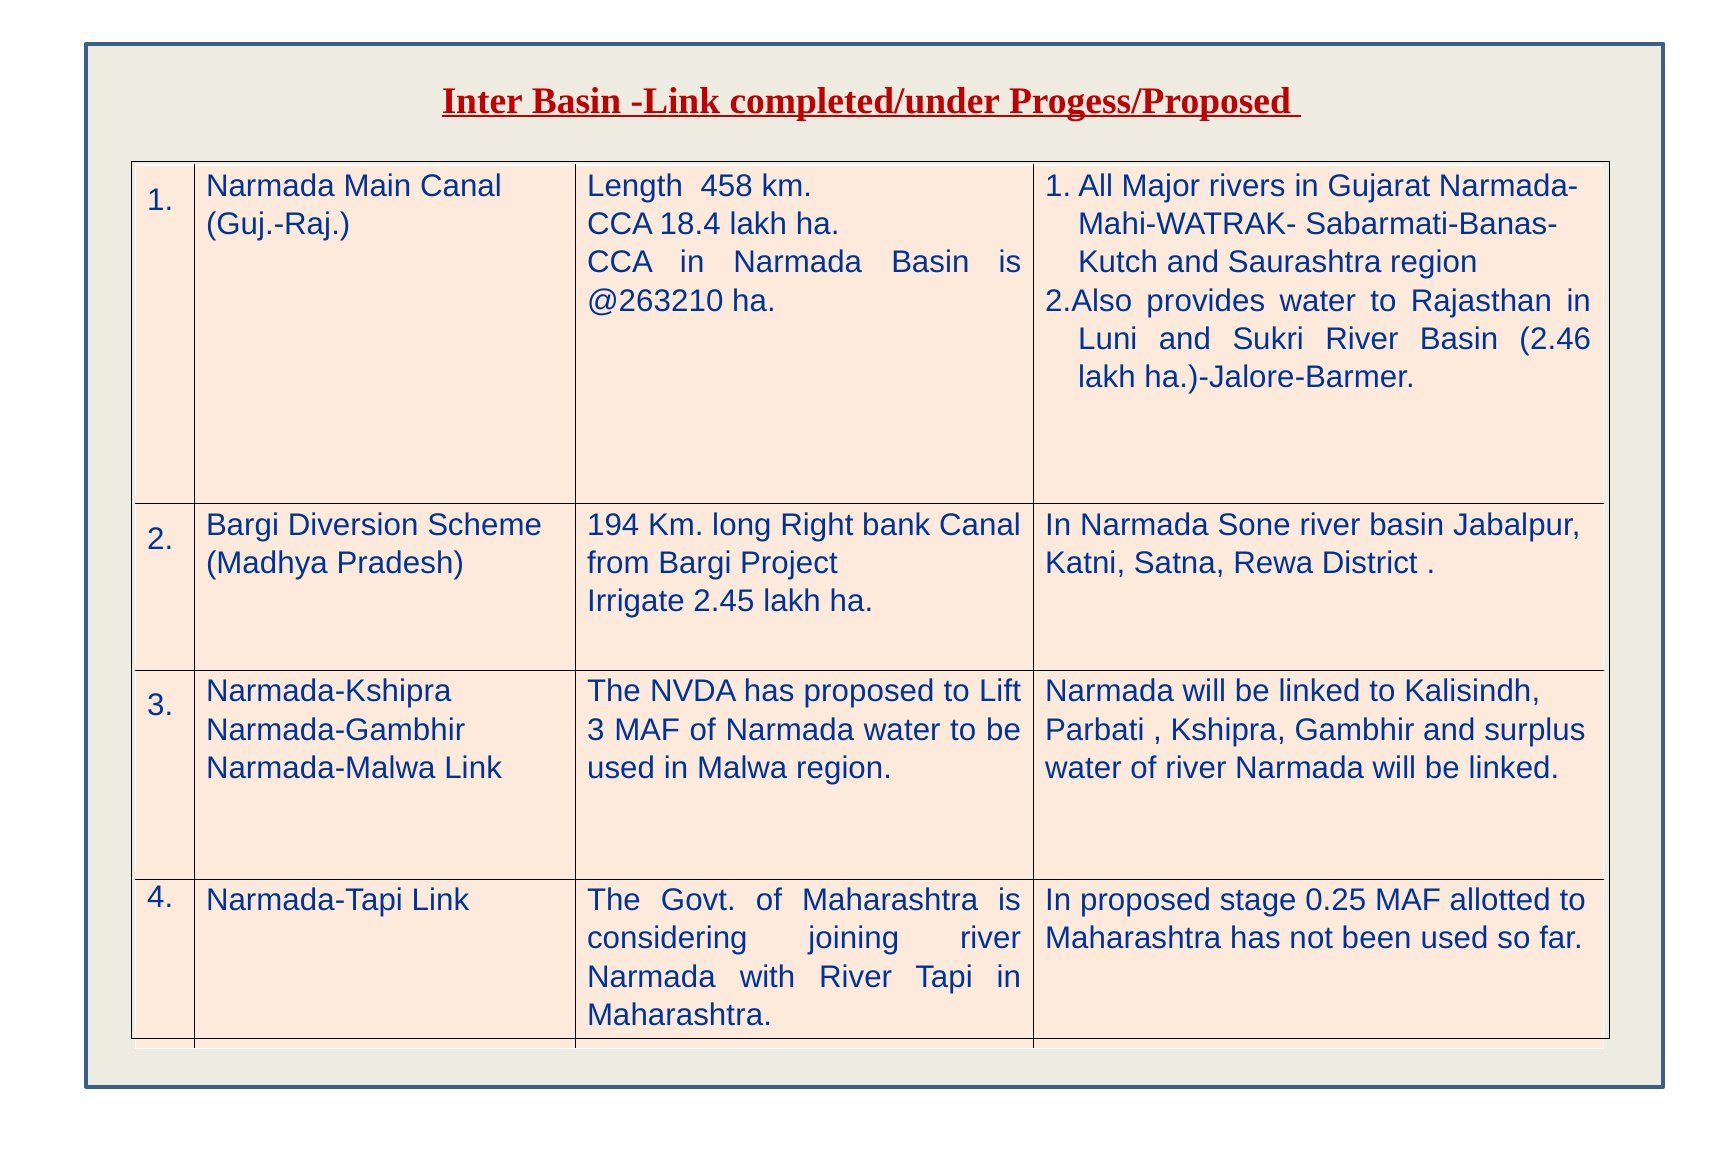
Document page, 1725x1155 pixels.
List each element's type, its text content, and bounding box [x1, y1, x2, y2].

table_cell Narmada-Tapi Link [195, 1039, 575, 1048]
table_cell The Govt. of Maharashtra is considering joining river Narmada with River Tapi in Maharashtra. [576, 1039, 1033, 1048]
table_header [132, 162, 1609, 1038]
table_cell 4. [136, 1039, 194, 1048]
text_box Inter Basin -Link completed/under Progess/Proposed [201, 68, 1542, 161]
table_cell In proposed stage 0.25 MAF allotted to Maharashtra has not been used so far. [1034, 1039, 1603, 1048]
text_box [84, 42, 1665, 1089]
